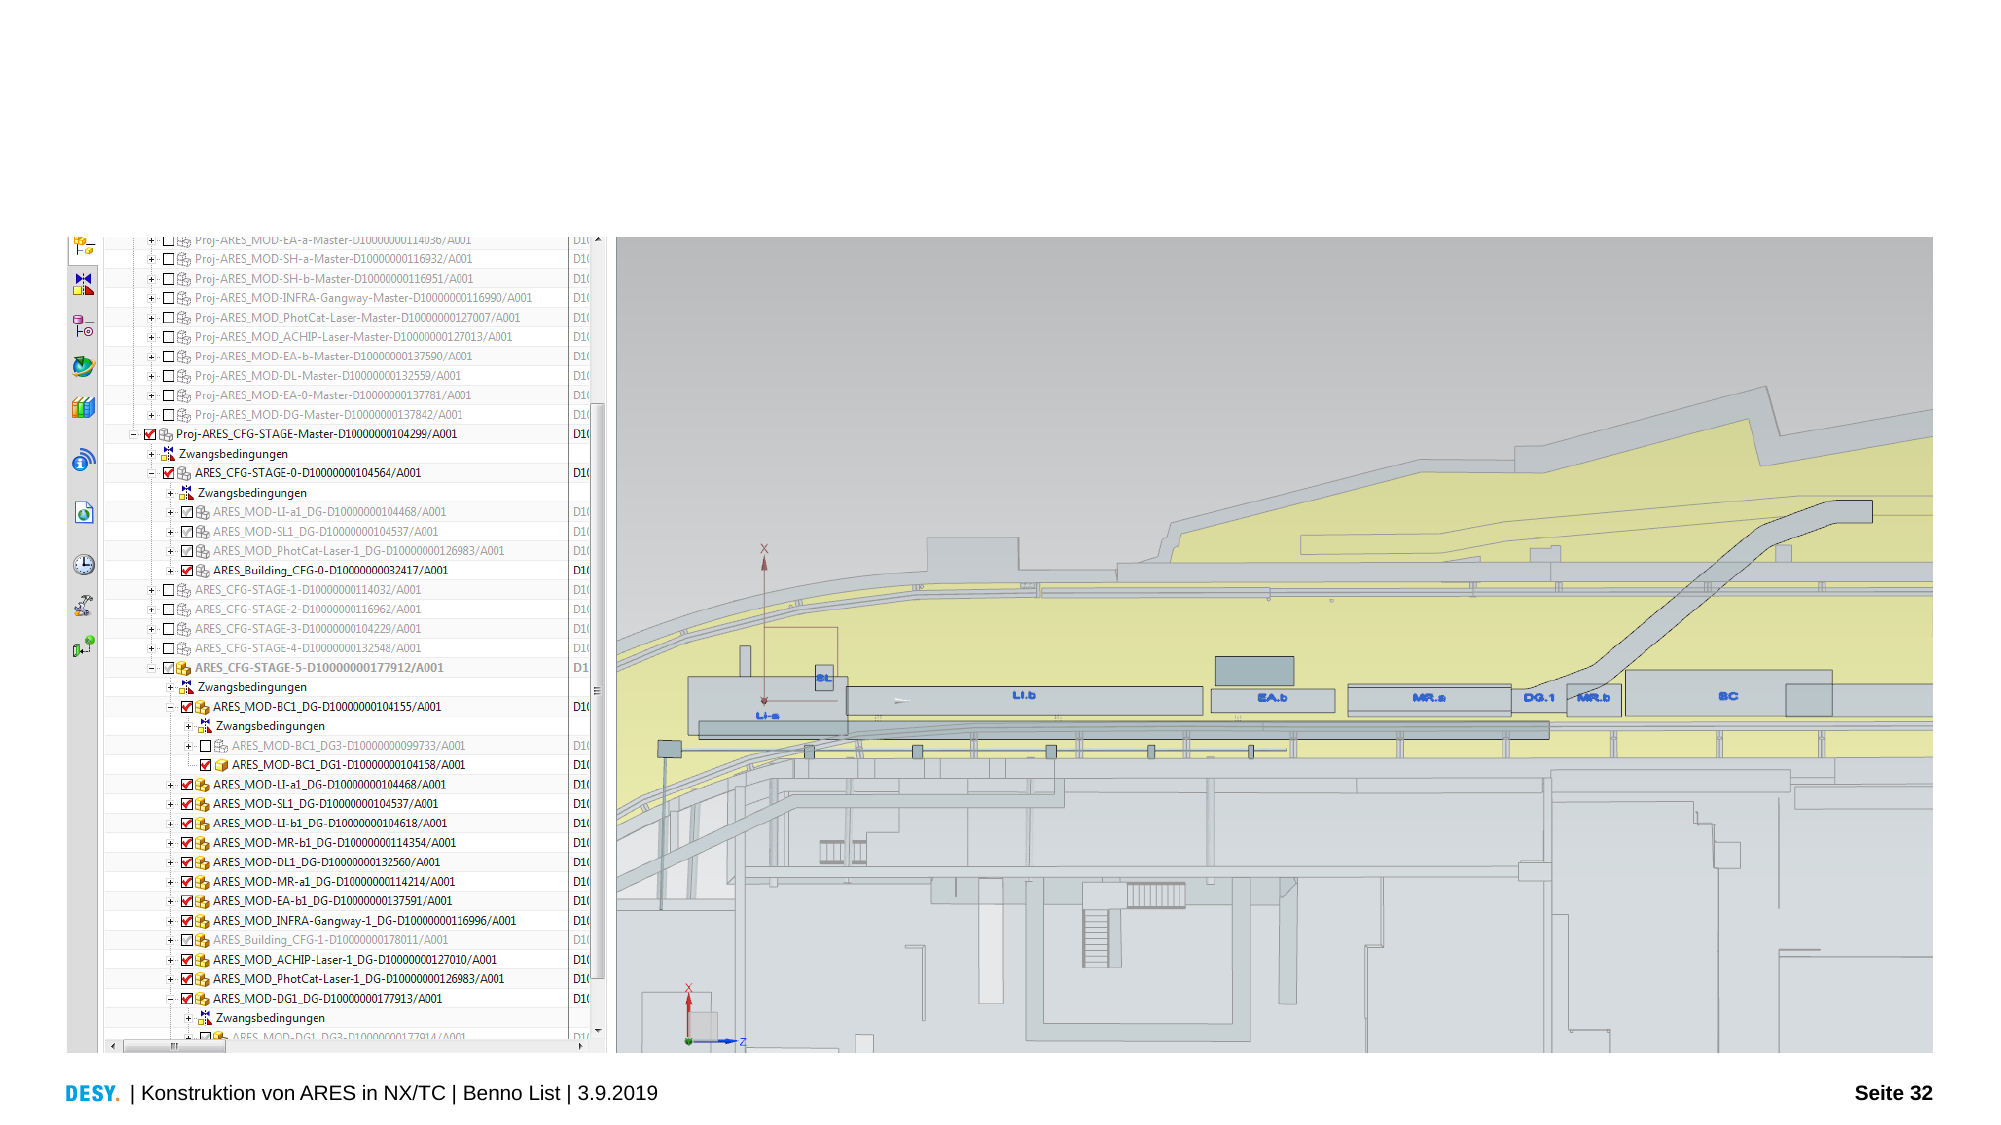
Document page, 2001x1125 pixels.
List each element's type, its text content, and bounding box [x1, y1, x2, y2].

footer | Konstruktion von ARES in NX/TC | Benno List | 3.9.2019 [129, 1079, 1762, 1111]
picture [66, 237, 1933, 1053]
